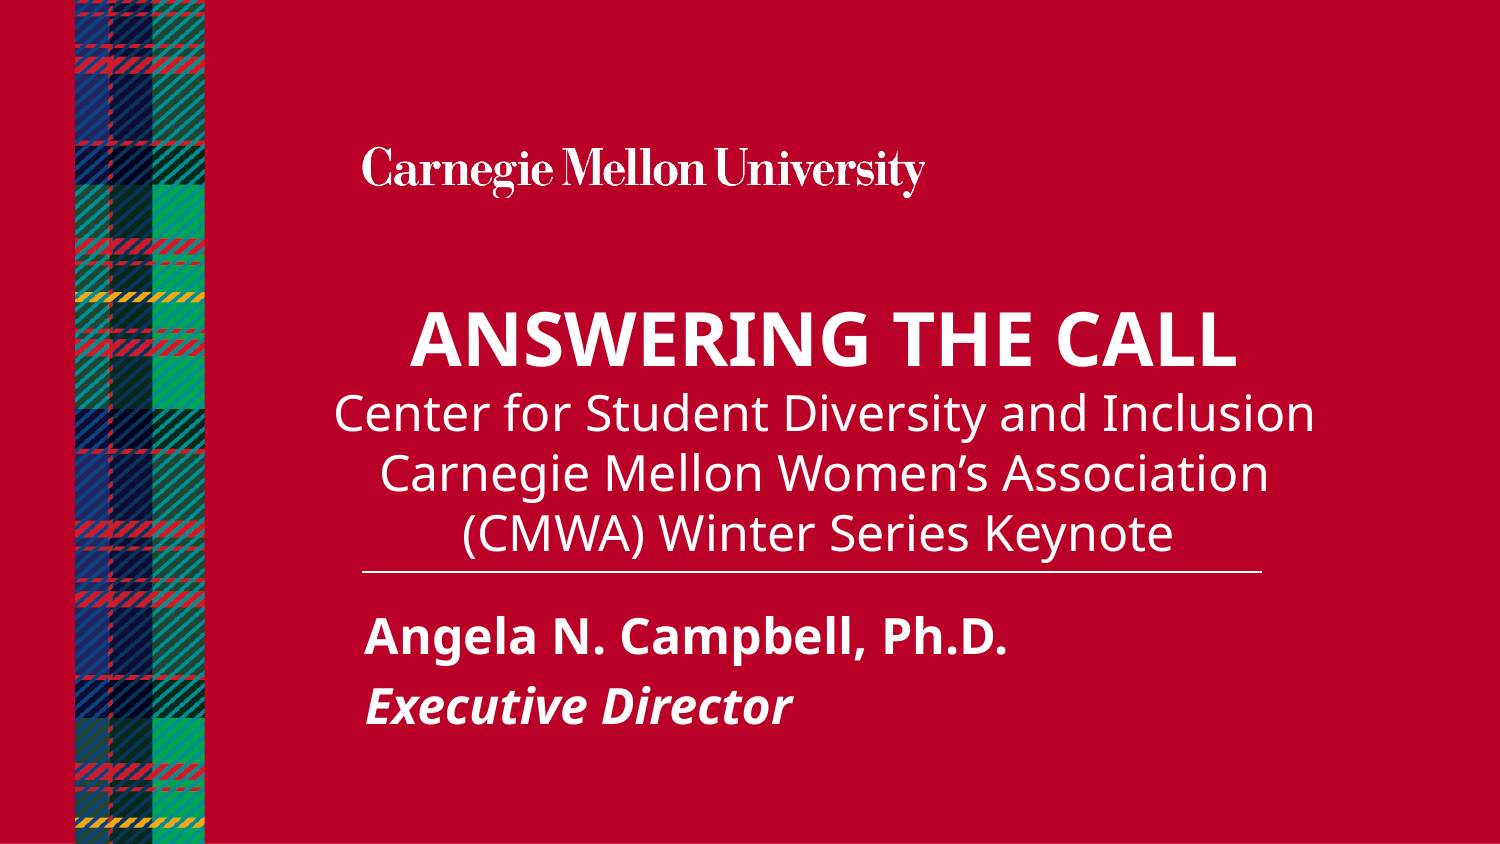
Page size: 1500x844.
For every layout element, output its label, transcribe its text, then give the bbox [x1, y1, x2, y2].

picture [75, 0, 205, 844]
text_box ANSWERING THE CALL Center for Student Diversity and Inclusion Carnegie Mellon Women’s Association (CMWA) Winter Series Keynote [312, 284, 1338, 547]
text_box Angela N. Campbell, Ph.D. Executive Director [350, 596, 1213, 772]
